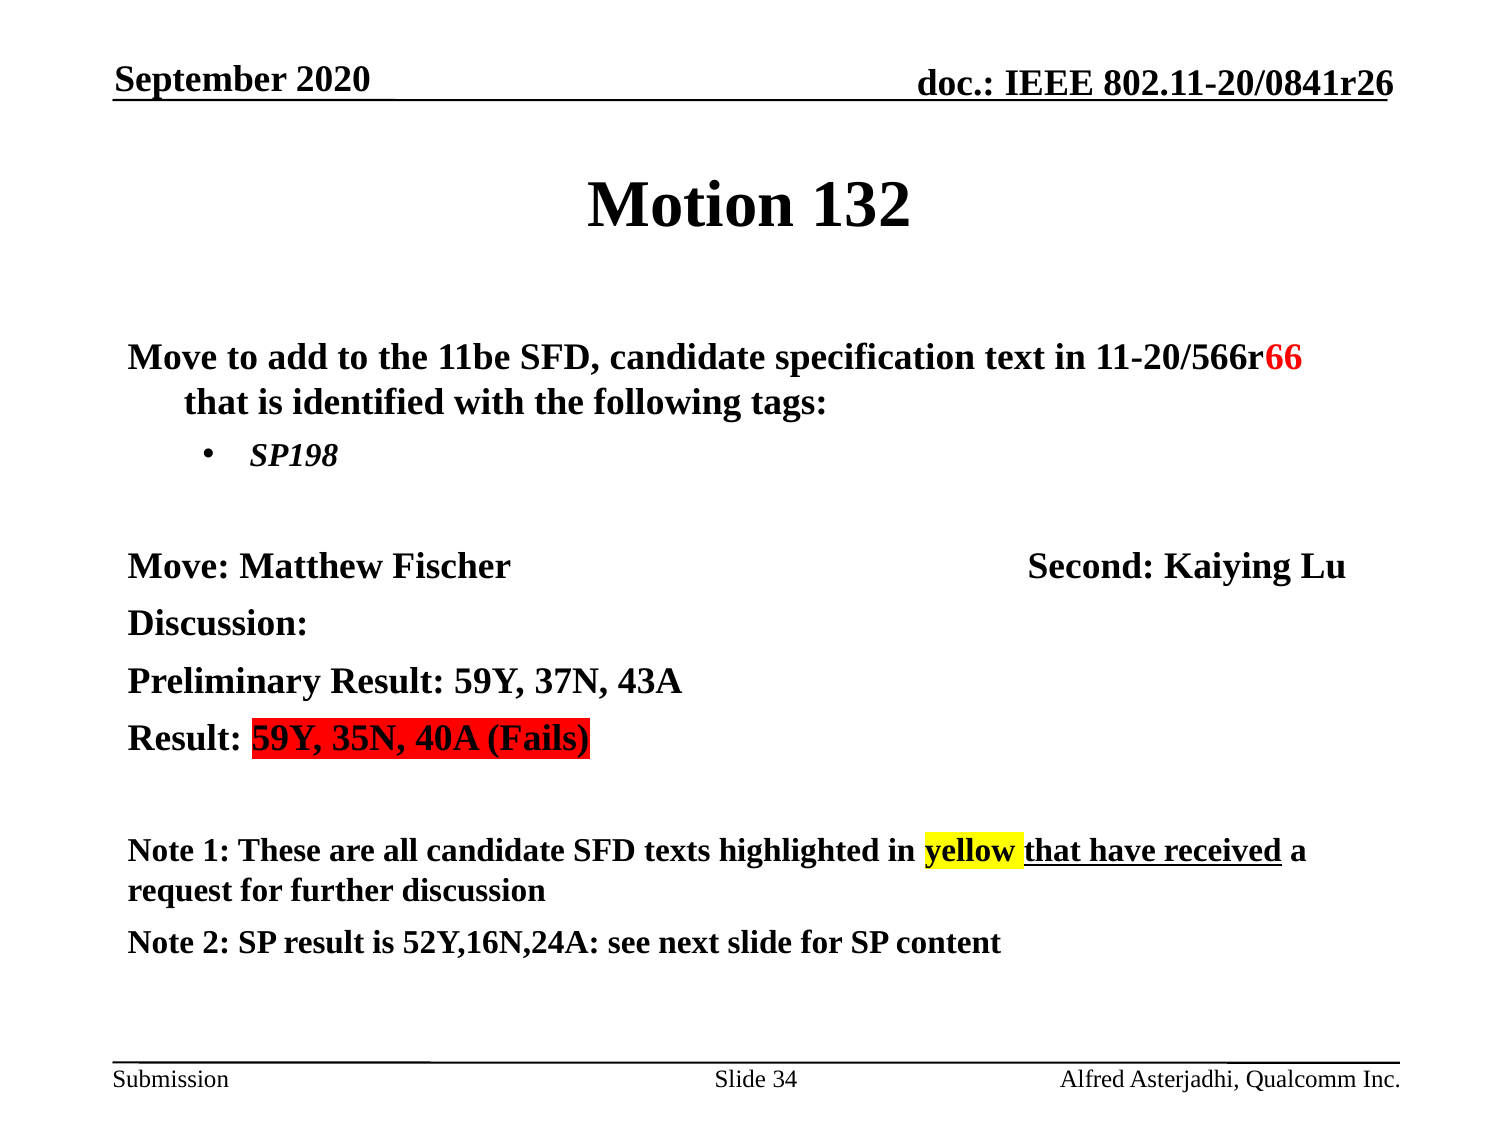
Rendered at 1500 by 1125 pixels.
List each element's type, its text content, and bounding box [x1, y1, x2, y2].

title Motion 132 [112, 112, 1388, 288]
footer Alfred Asterjadhi, Qualcomm Inc. [878, 1061, 1402, 1093]
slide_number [114, 54, 423, 100]
list Move to add to the 11be SFD, candidate specification text in 11-20/566r66 that is identified with the following tags: SP198 Move: Matthew Fischer Second: Kaiying Lu Discussion: Preliminary Result: 59Y, 37N, 43A Result: 59Y, 35N, 40A (Fails) Note 1: These are all candidate SFD texts highlighted in yellow that have received a request for further discussion Note 2: SP result is 52Y,16N,24A: see next slide for SP content [112, 324, 1388, 1000]
slide_number Slide 34 [712, 1061, 800, 1123]
